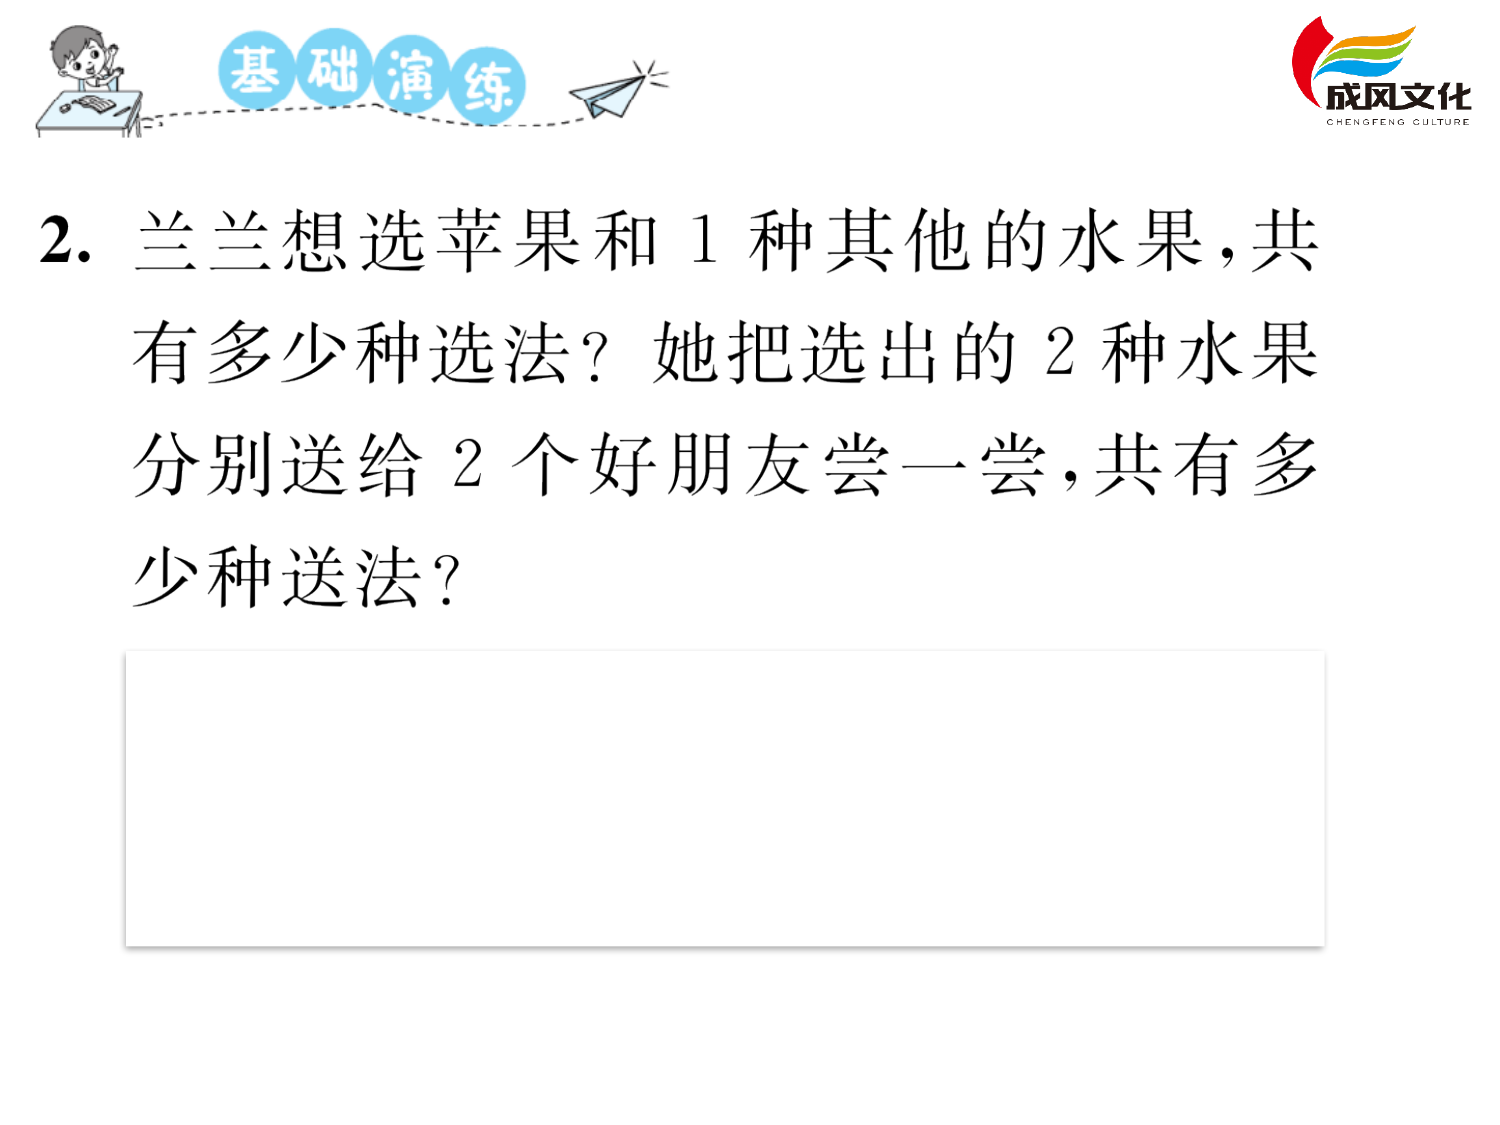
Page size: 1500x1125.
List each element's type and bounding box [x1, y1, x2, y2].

picture [29, 10, 680, 149]
picture [1281, 0, 1489, 136]
picture [35, 176, 1453, 969]
